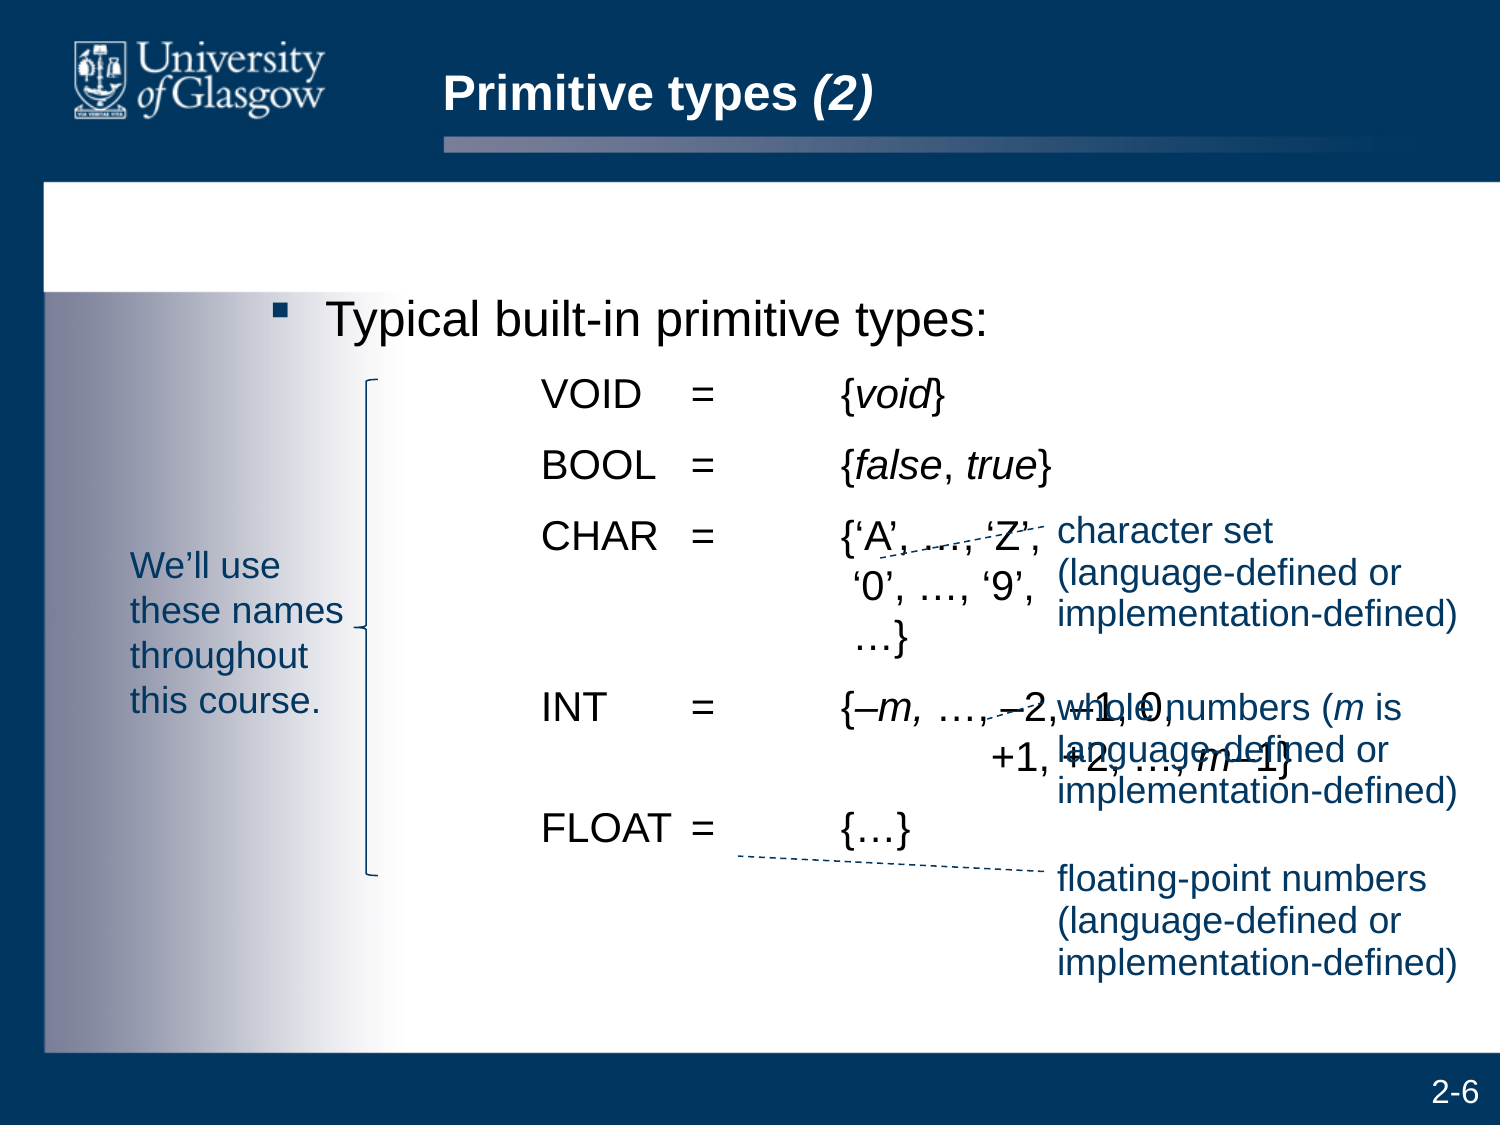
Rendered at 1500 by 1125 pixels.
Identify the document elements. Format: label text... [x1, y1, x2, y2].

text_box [129, 379, 379, 876]
list Typical built-in primitive types: VOID = {void} BOOL = {false, true} CHAR = {‘A’, …, ‘Z’, ‘0’, …, ‘9’, …} INT = {–m, …, –2, –1, 0, +1, +2, …, m–1} FLOAT = {…} [253, 278, 1435, 1038]
picture [0, 0, 1500, 1125]
text_box character set (language-defined or implementation-defined) [1057, 509, 1470, 639]
title Primitive types (2) [427, 30, 1436, 150]
text_box floating-point numbers (language-defined or implementation-defined) [1057, 858, 1470, 988]
text_box whole numbers (m is language-defined or implementation-defined) [1057, 686, 1470, 816]
